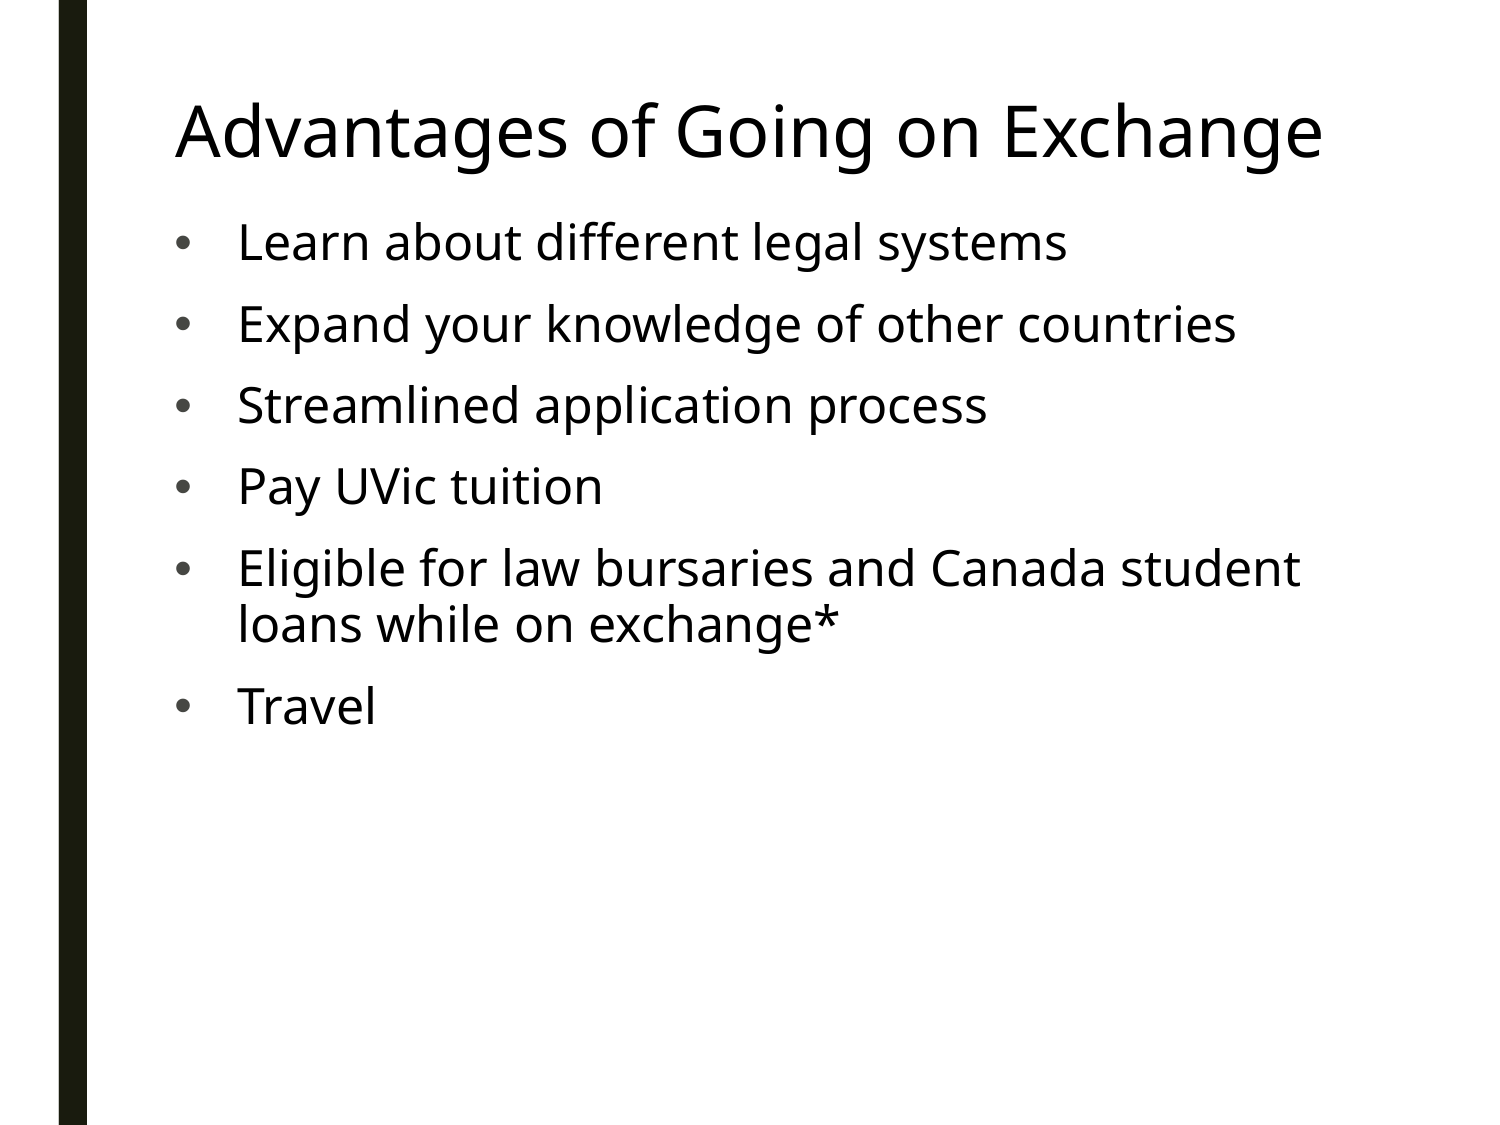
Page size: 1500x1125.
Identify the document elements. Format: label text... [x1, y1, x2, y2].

text_box Advantages of Going on Exchange [159, 88, 1341, 197]
list Learn about different legal systems Expand your knowledge of other countries Streamlined application process Pay UVic tuition Eligible for law bursaries and Canada student loans while on exchange* Travel [159, 208, 1388, 905]
